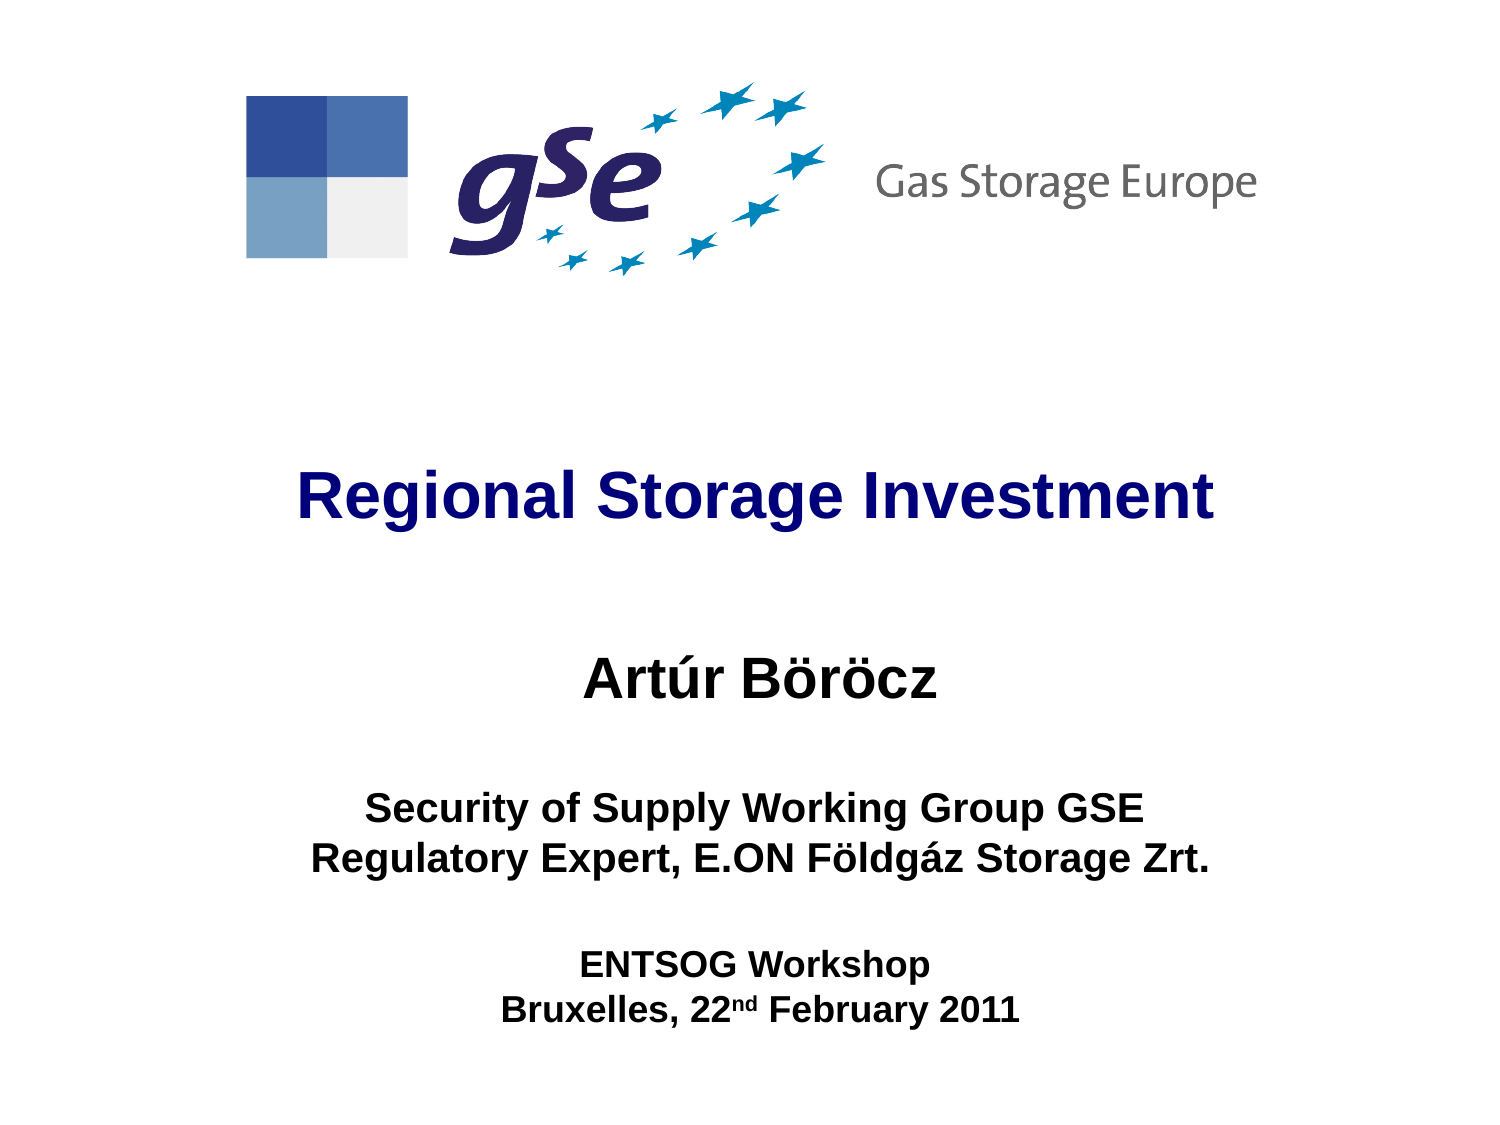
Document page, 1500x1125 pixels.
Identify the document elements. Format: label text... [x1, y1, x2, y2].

text_box Artúr Böröcz Security of Supply Working Group GSE Regulatory Expert, E.ON Földgáz Storage Zrt. ENTSOG Workshop Bruxelles, 22nd February 2011 [117, 633, 1404, 1070]
title Regional Storage Investment [58, 351, 1454, 634]
picture [246, 81, 1259, 276]
